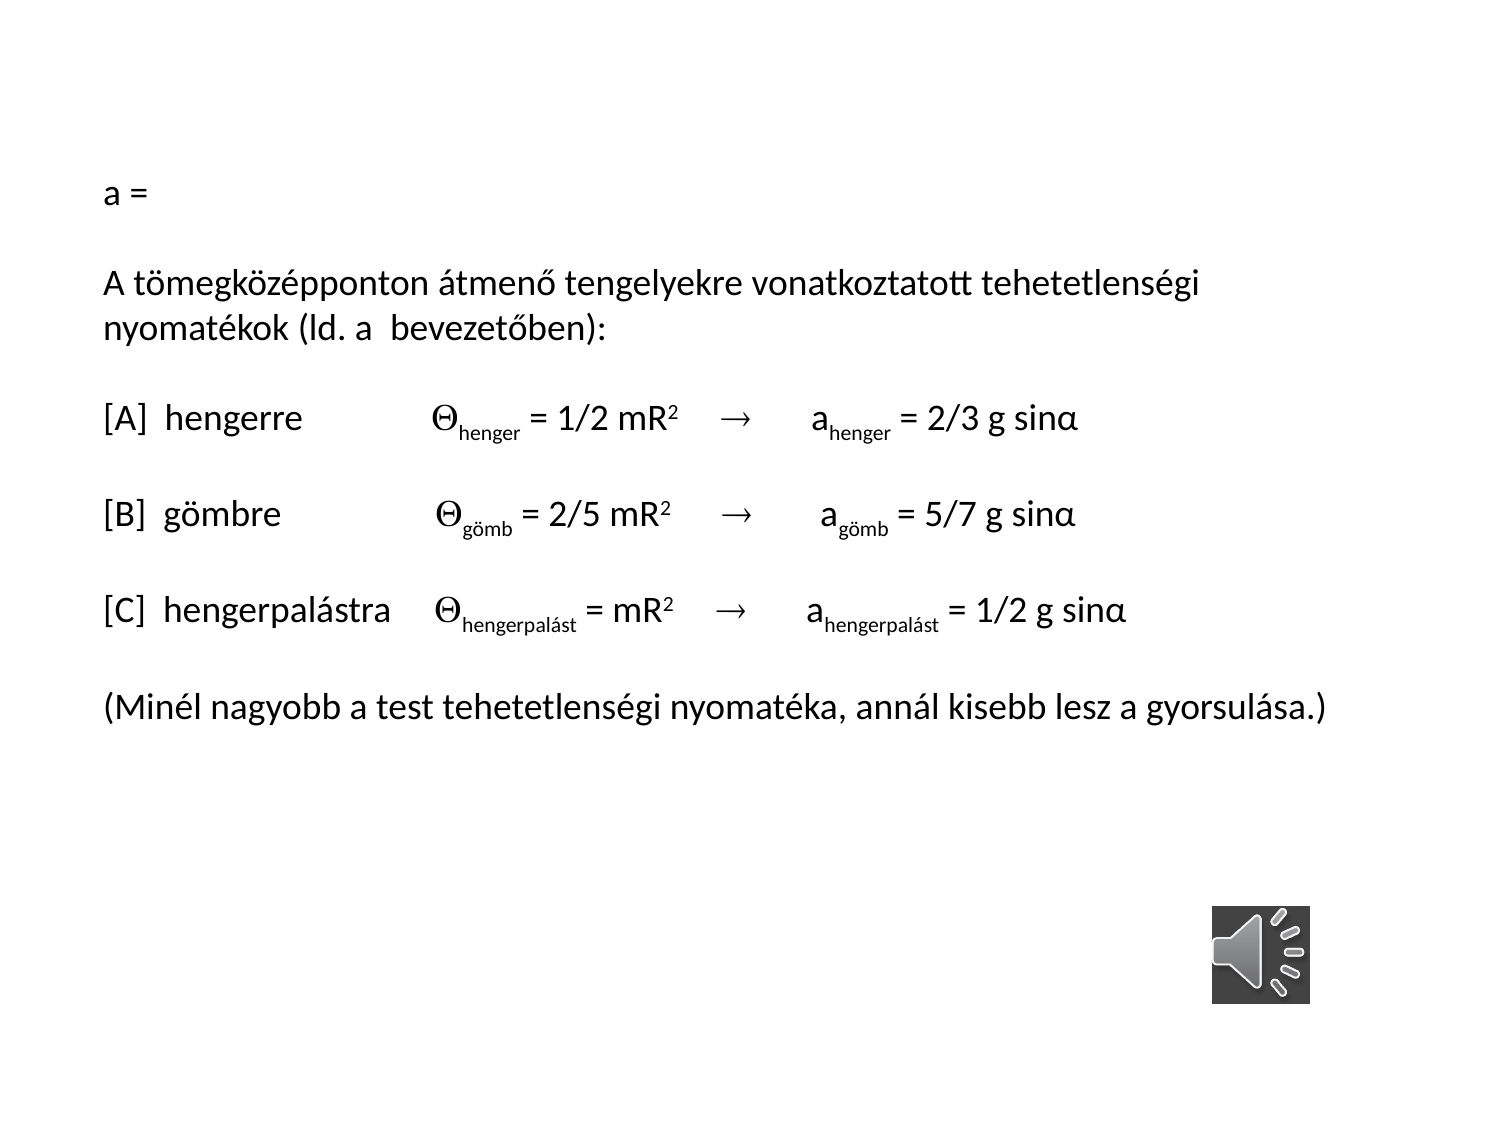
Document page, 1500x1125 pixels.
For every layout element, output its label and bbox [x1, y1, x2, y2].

picture [1210, 904, 1311, 1006]
